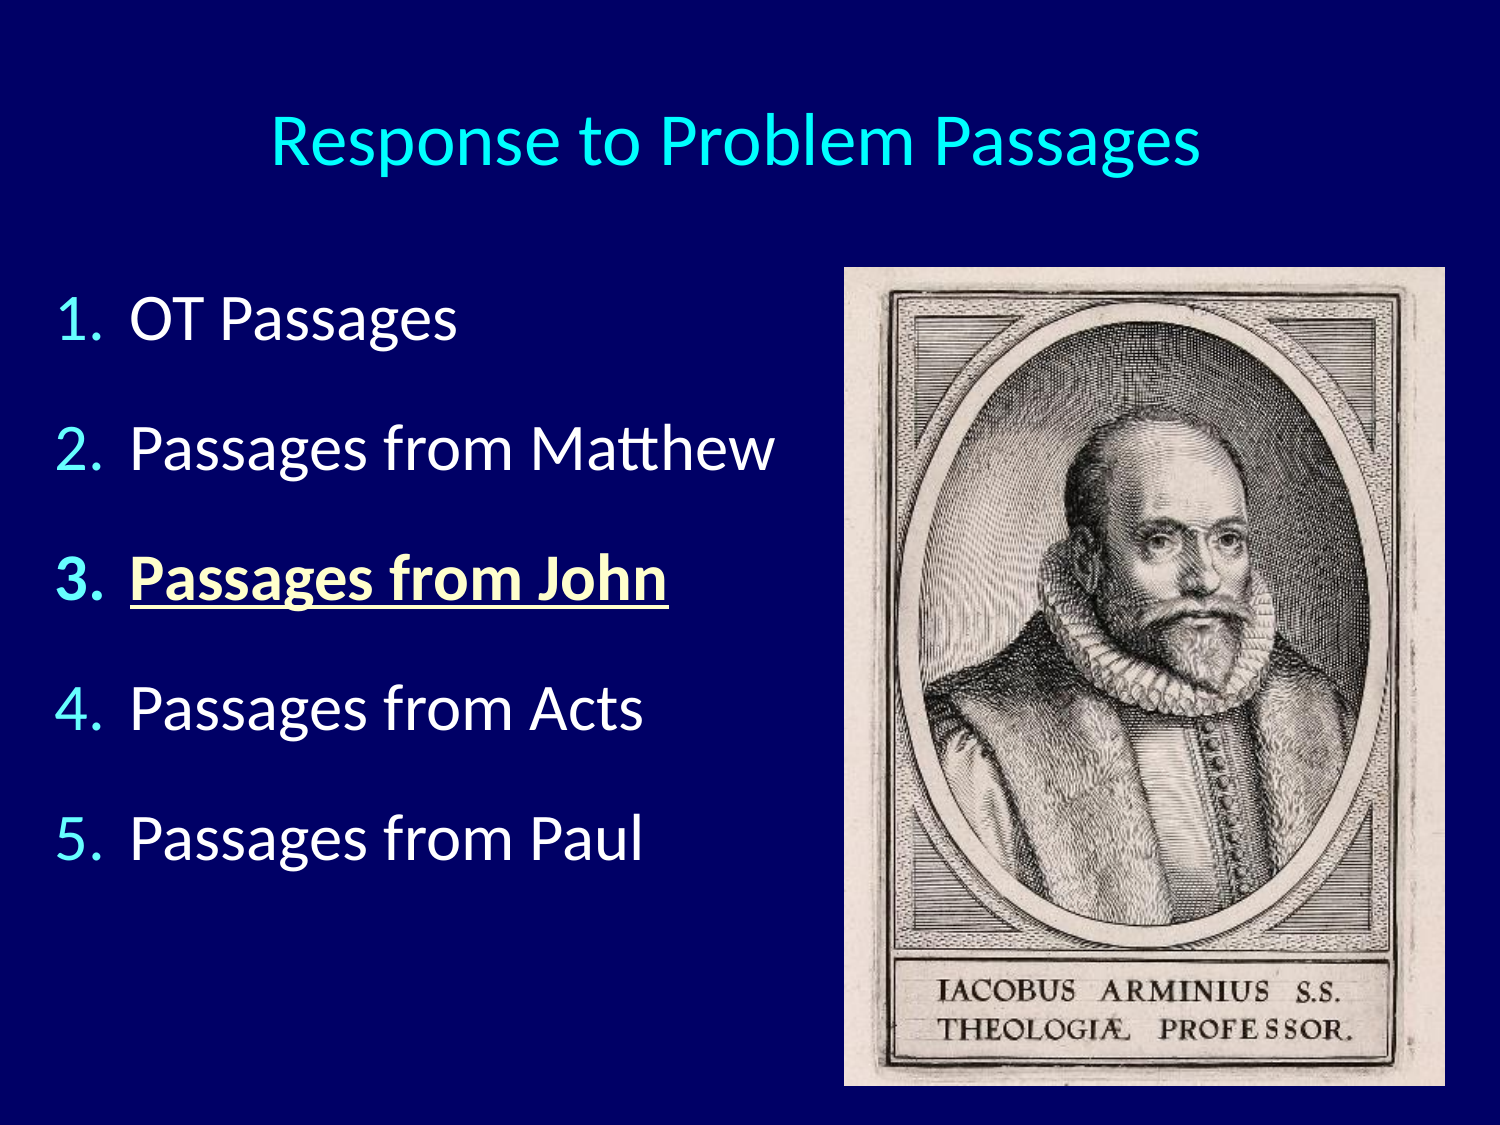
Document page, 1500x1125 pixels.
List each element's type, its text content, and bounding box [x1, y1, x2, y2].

list OT Passages Passages from Matthew Passages from John Passages from Acts Passages from Paul [40, 266, 845, 902]
title Response to Problem Passages [61, 42, 1412, 230]
picture [844, 267, 1445, 1087]
